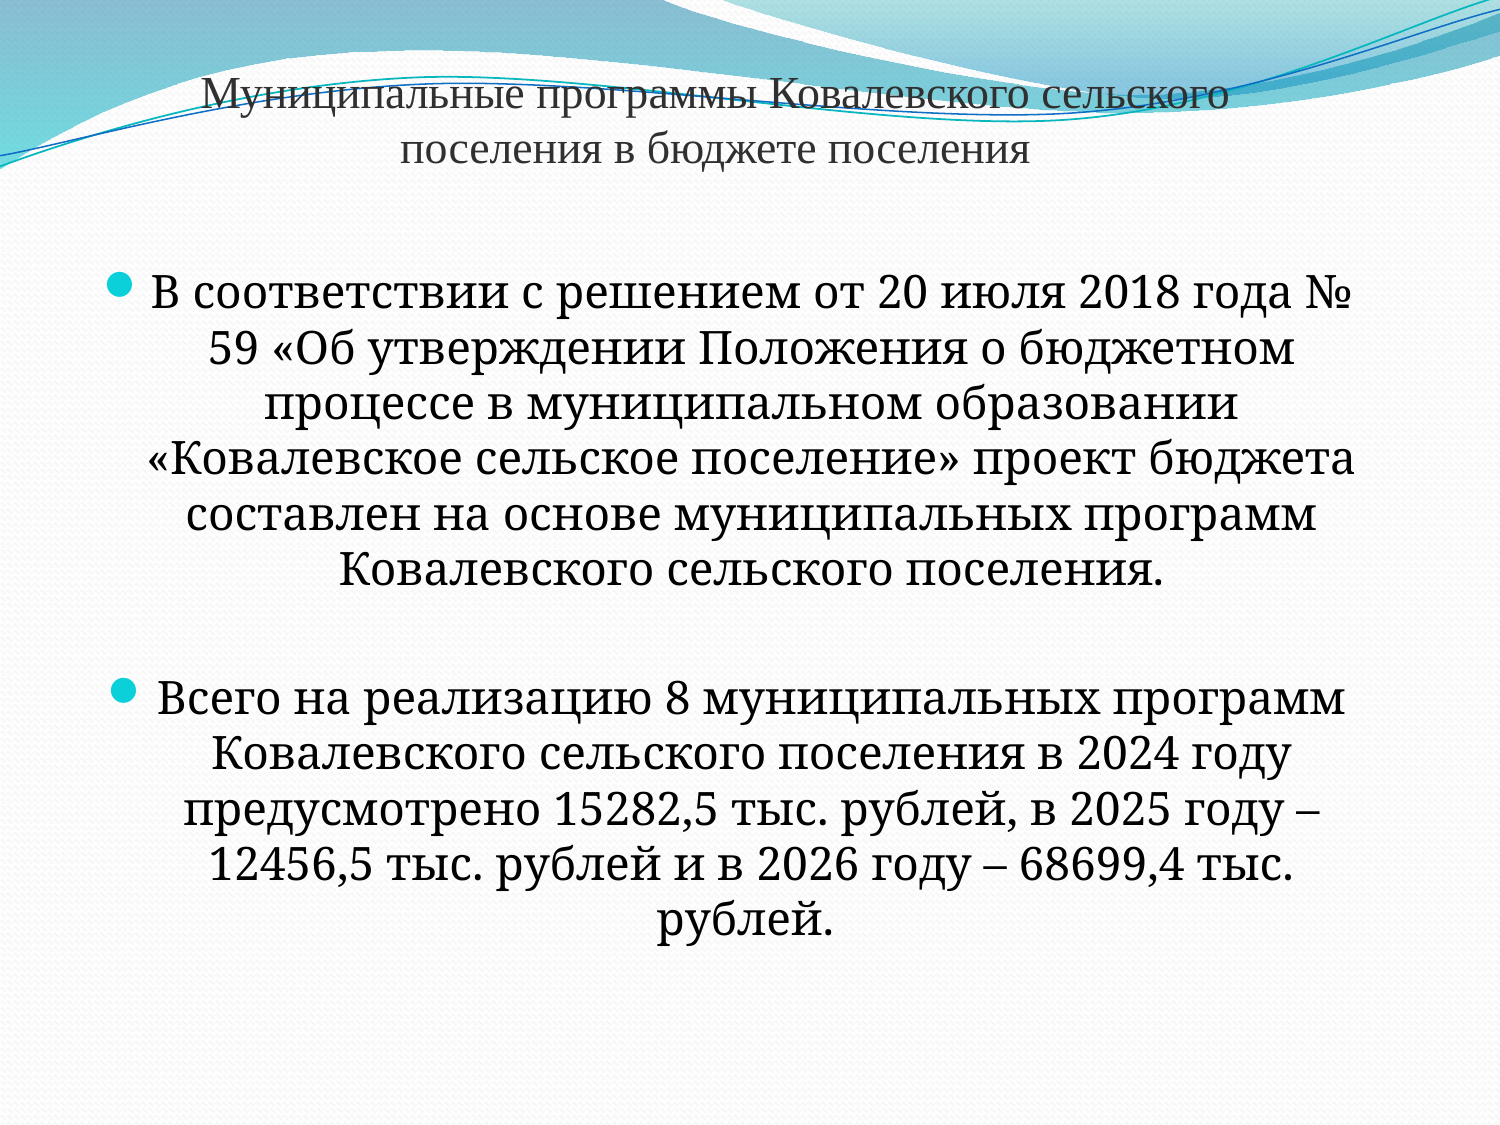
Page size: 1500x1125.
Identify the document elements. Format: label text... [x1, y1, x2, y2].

list В соответствии с решением от 20 июля 2018 года № 59 «Об утверждении Положения о бюджетном процессе в муниципальном образовании «Ковалевское сельское поселение» проект бюджета составлен на основе муниципальных программ Ковалевского сельского поселения. Всего на реализацию 8 муниципальных программ Ковалевского сельского поселения в 2024 году предусмотрено 15282,5 тыс. рублей, в 2025 году – 12456,5 тыс. рублей и в 2026 году – 68699,4 тыс. рублей. [88, 255, 1374, 965]
title Муниципальные программы Ковалевского сельского поселения в бюджете поселения [159, 54, 1272, 173]
